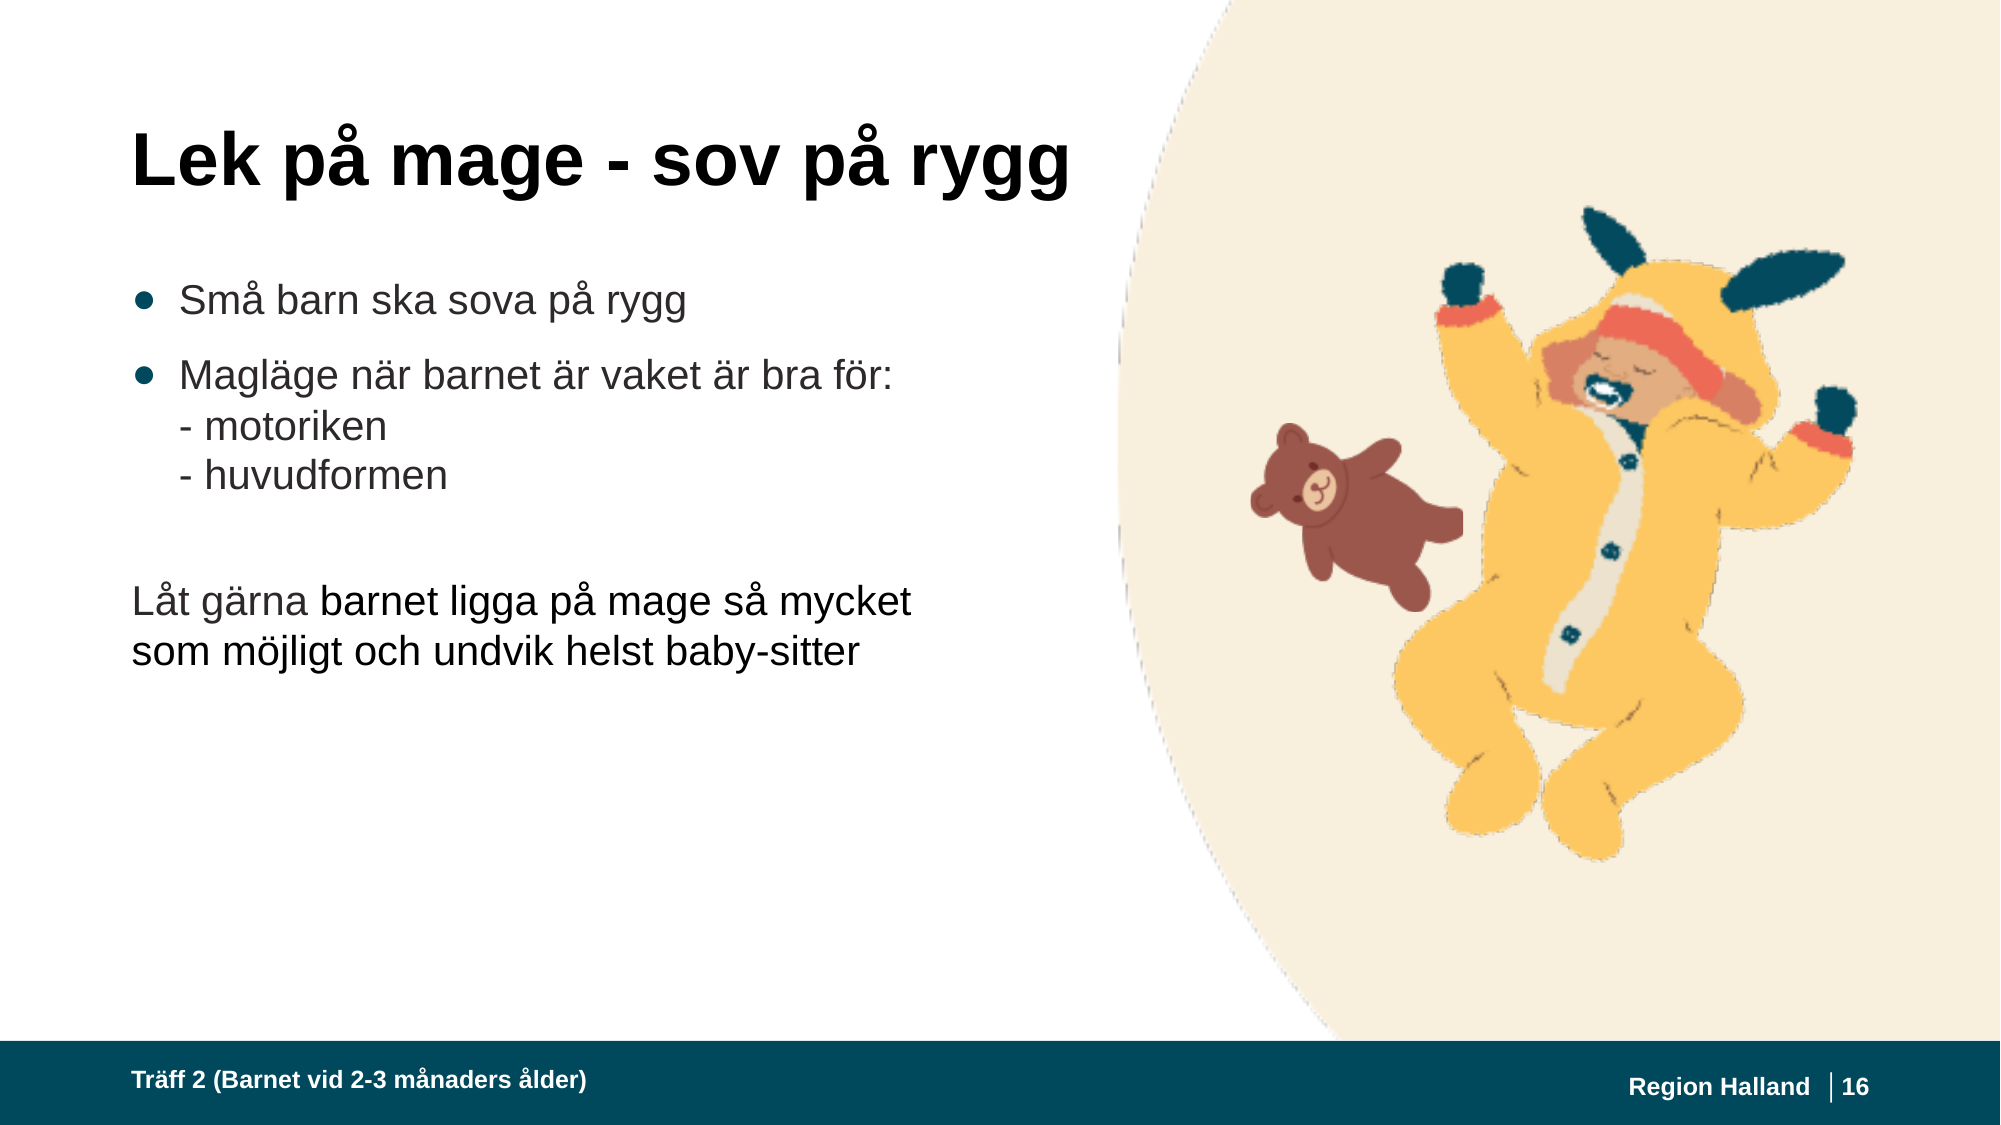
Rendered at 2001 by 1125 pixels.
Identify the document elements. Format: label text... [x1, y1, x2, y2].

list Små barn ska sova på rygg Magläge när barnet är vaket är bra för: - motoriken - huvudformen Låt gärna barnet ligga på mage så mycket som möjligt och undvik helst baby-sitter [131, 273, 1117, 1018]
title Lek på mage - sov på rygg [131, 54, 1117, 268]
picture [1117, 0, 2000, 1040]
footer Träff 2 (Barnet vid 2-3 månaders ålder) [130, 1074, 808, 1112]
slide_number 16 [1841, 1058, 1878, 1112]
slide_number Region Halland │ [1604, 1058, 1841, 1112]
